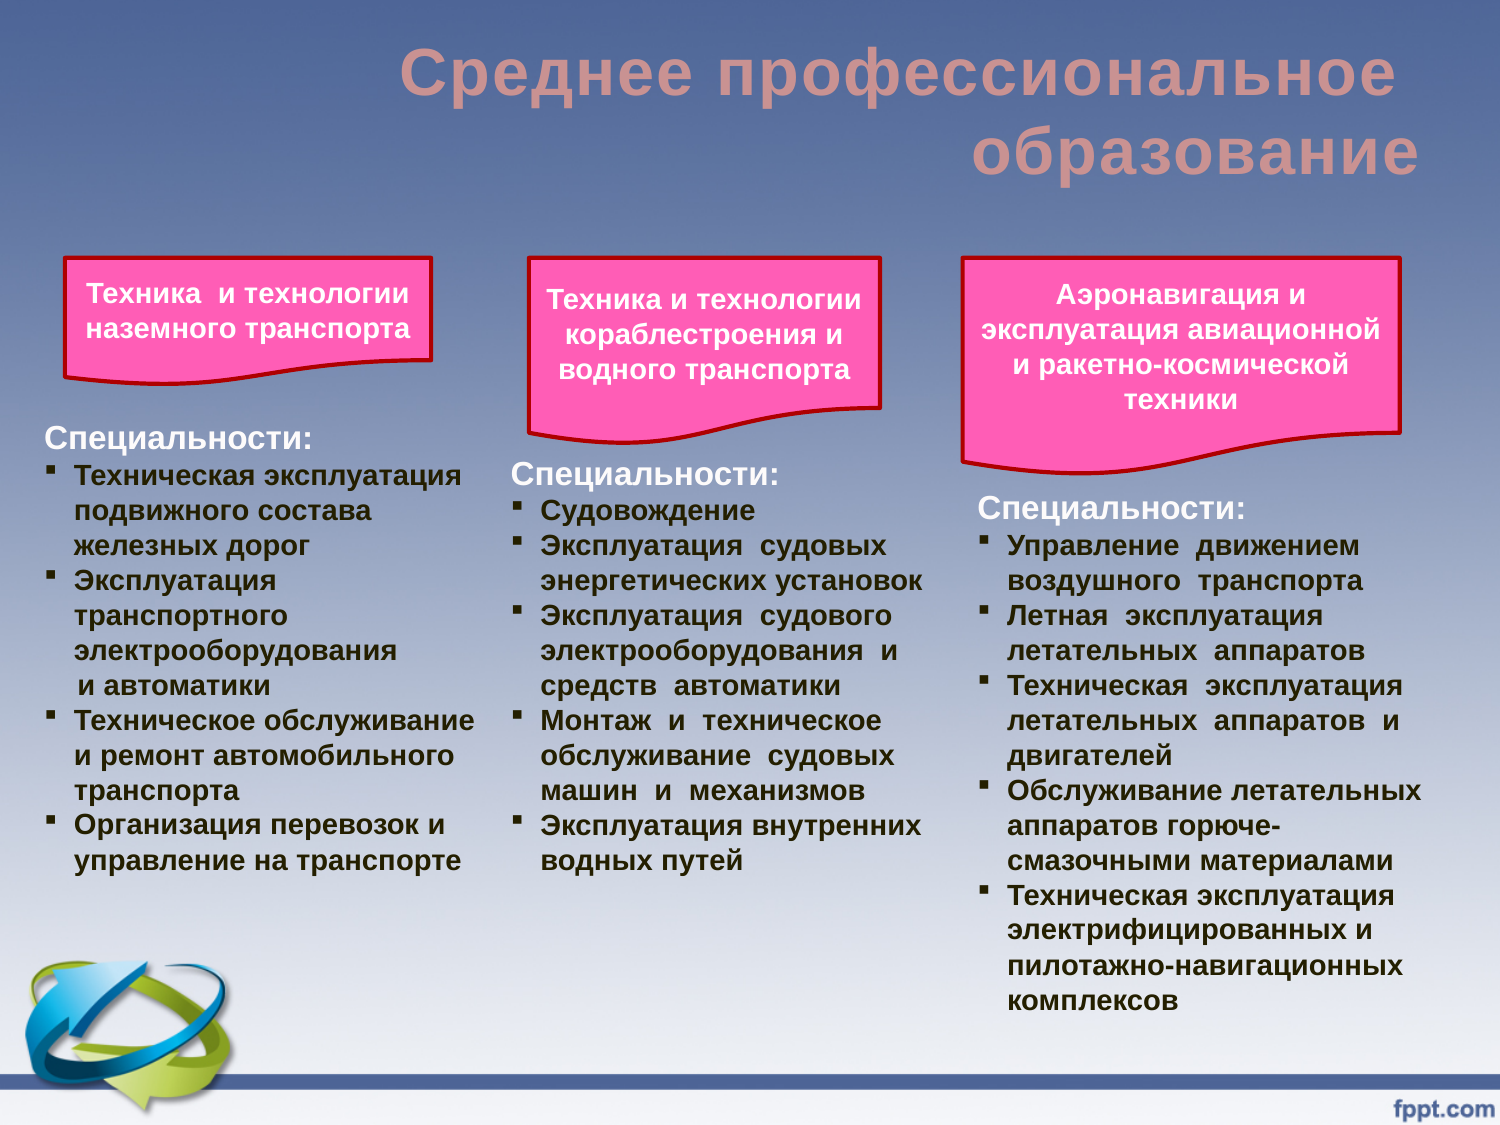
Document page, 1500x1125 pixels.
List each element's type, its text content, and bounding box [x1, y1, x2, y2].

picture [0, 0, 1500, 1125]
text_box Специальности: Судовождение Эксплуатация судовых энергетических установок Эксплуатация судового электрооборудования и средств автоматики Монтаж и техническое обслуживание судовых машин и механизмов Эксплуатация внутренних водных путей [495, 444, 963, 884]
text_box Аэронавигация и эксплуатация авиационной и ракетно-космической техники [960, 255, 1402, 476]
text_box Техника и технологии наземного транспорта [62, 255, 434, 386]
text_box Техника и технологии кораблестроения и водного транспорта [526, 255, 883, 445]
text_box Среднее профессиональное образование [360, 41, 1435, 175]
text_box Специальности: Управление движением воздушного транспорта Летная эксплуатация летательных аппаратов Техническая эксплуатация летательных аппаратов и двигателей Обслуживание летательных аппаратов горюче-смазочными материалами Техническая эксплуатация электрифицированных и пилотажно-навигационных комплексов [962, 479, 1467, 1024]
text_box Специальности: Техническая эксплуатация подвижного состава железных дорог Эксплуатация транспортного электрооборудования и автоматики Техническое обслуживание и ремонт автомобильного транспорта Организация перевозок и управление на транспорте [29, 408, 496, 884]
